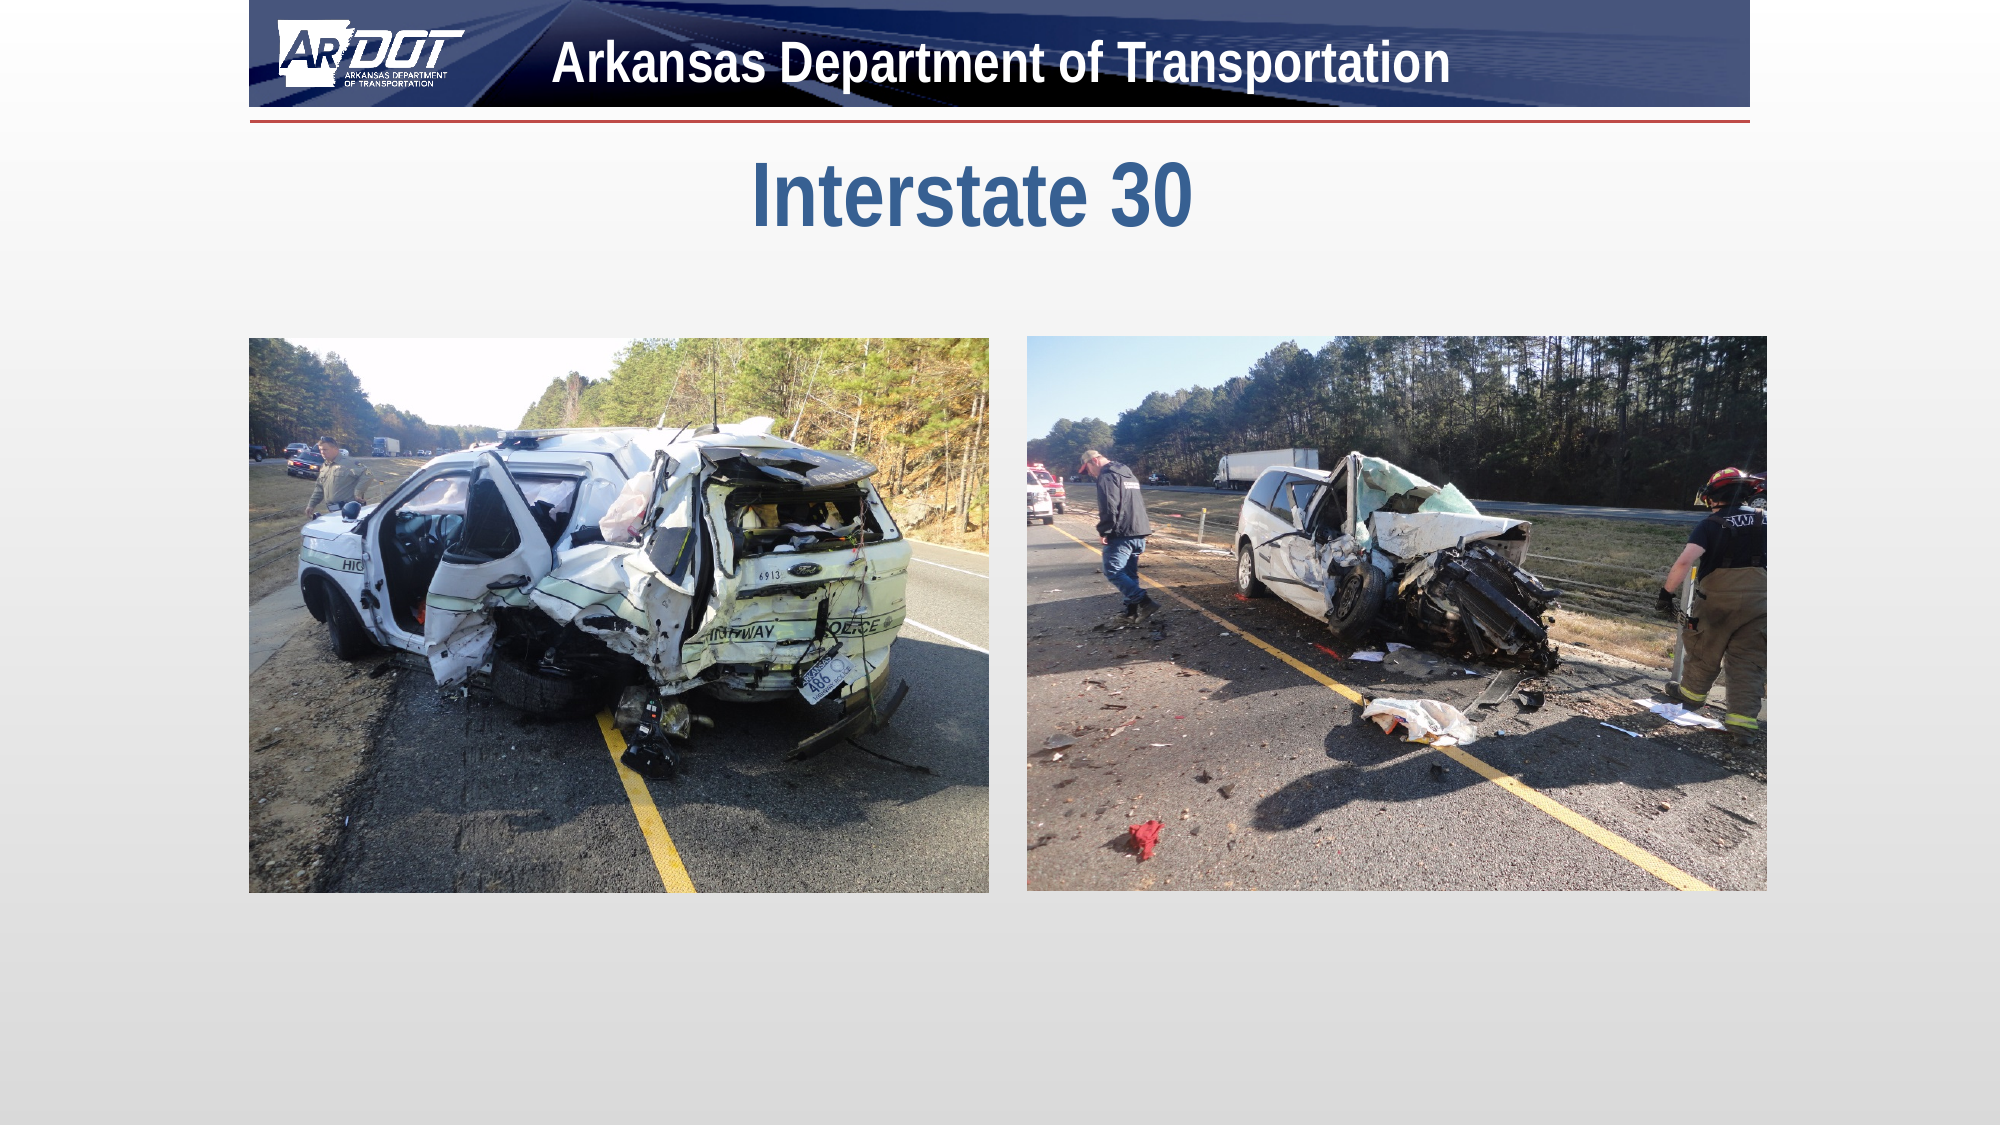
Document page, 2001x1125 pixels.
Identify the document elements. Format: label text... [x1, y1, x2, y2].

title Interstate 30 [83, 96, 1884, 284]
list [249, 338, 989, 893]
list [1027, 336, 1767, 892]
picture [249, 0, 1751, 108]
